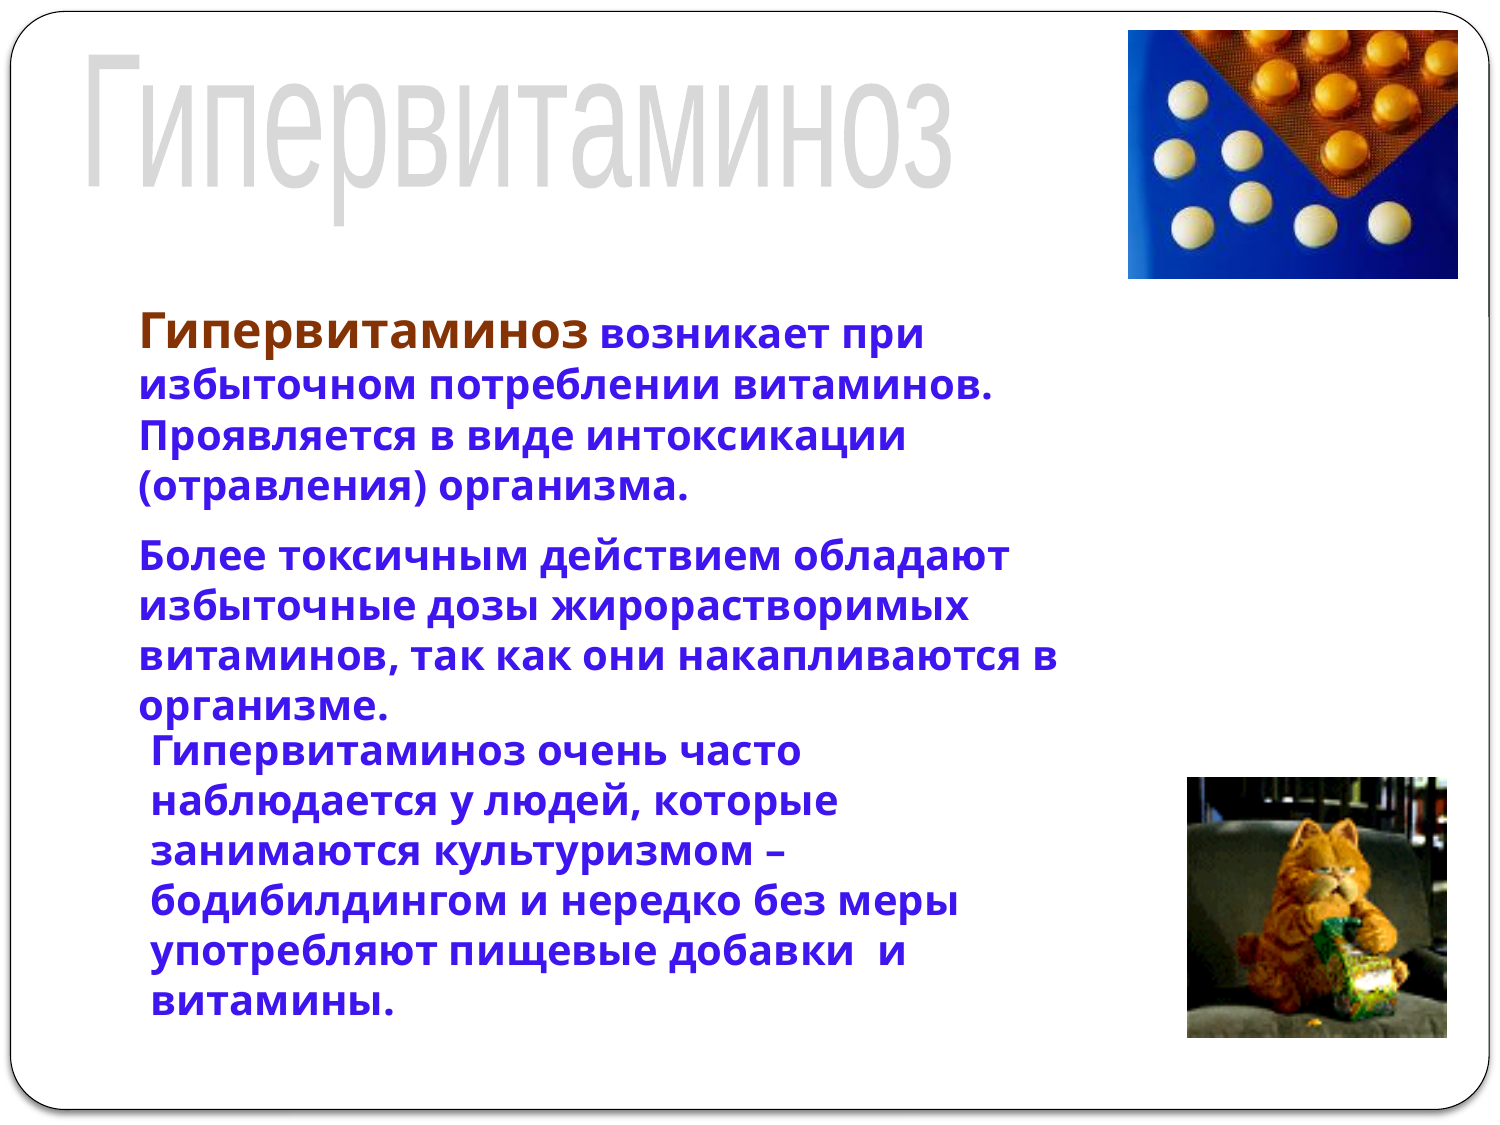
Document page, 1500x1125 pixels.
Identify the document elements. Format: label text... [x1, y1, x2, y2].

text_box Гипервитаминоз очень часто наблюдается у людей, которые занимаются культуризмом – бодибилдингом и нередко без меры употребляют пищевые добавки и витамины. [135, 716, 1105, 1031]
picture [1127, 30, 1459, 279]
text_box Гипервитаминоз возникает при избыточном потреблении витаминов. Проявляется в виде интоксикации (отравления) организма. Более токсичным действием обладают избыточные дозы жирорастворимых витаминов, так как они накапливаются в организме. [123, 290, 1164, 737]
picture [1186, 777, 1448, 1038]
